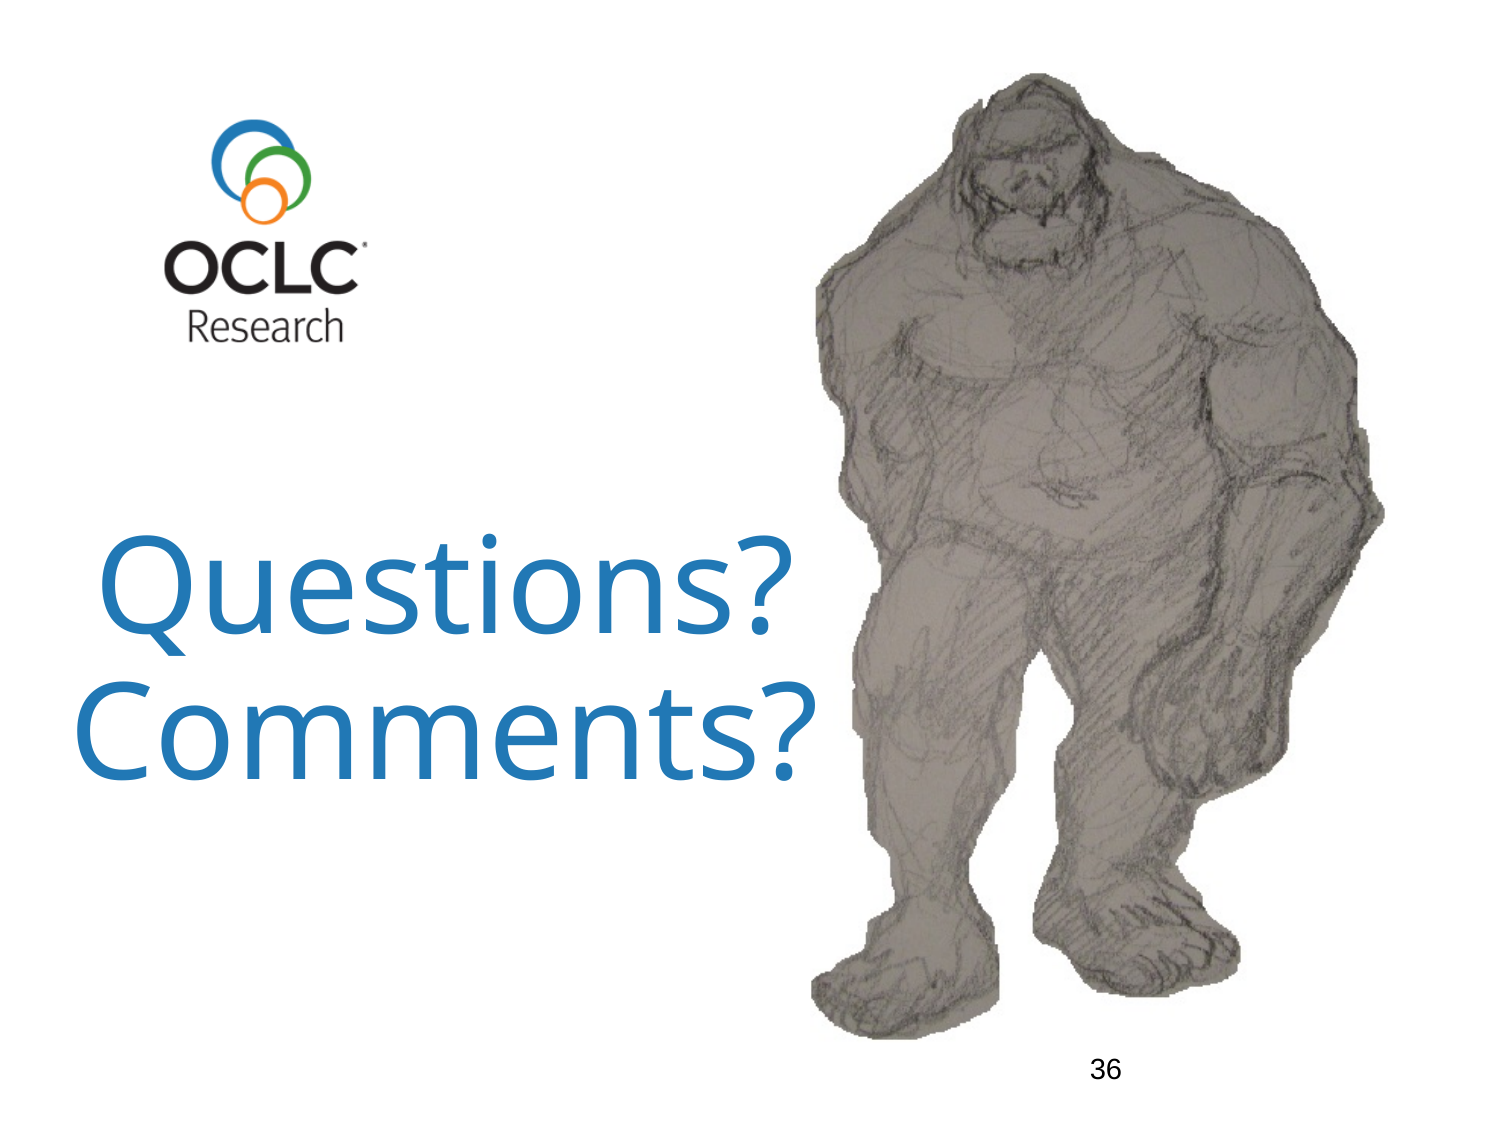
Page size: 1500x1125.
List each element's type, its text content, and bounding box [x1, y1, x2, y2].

slide_number 36 [1074, 1042, 1425, 1103]
picture [810, 71, 1388, 1043]
title Questions? Comments? [0, 510, 805, 816]
picture [132, 87, 400, 375]
